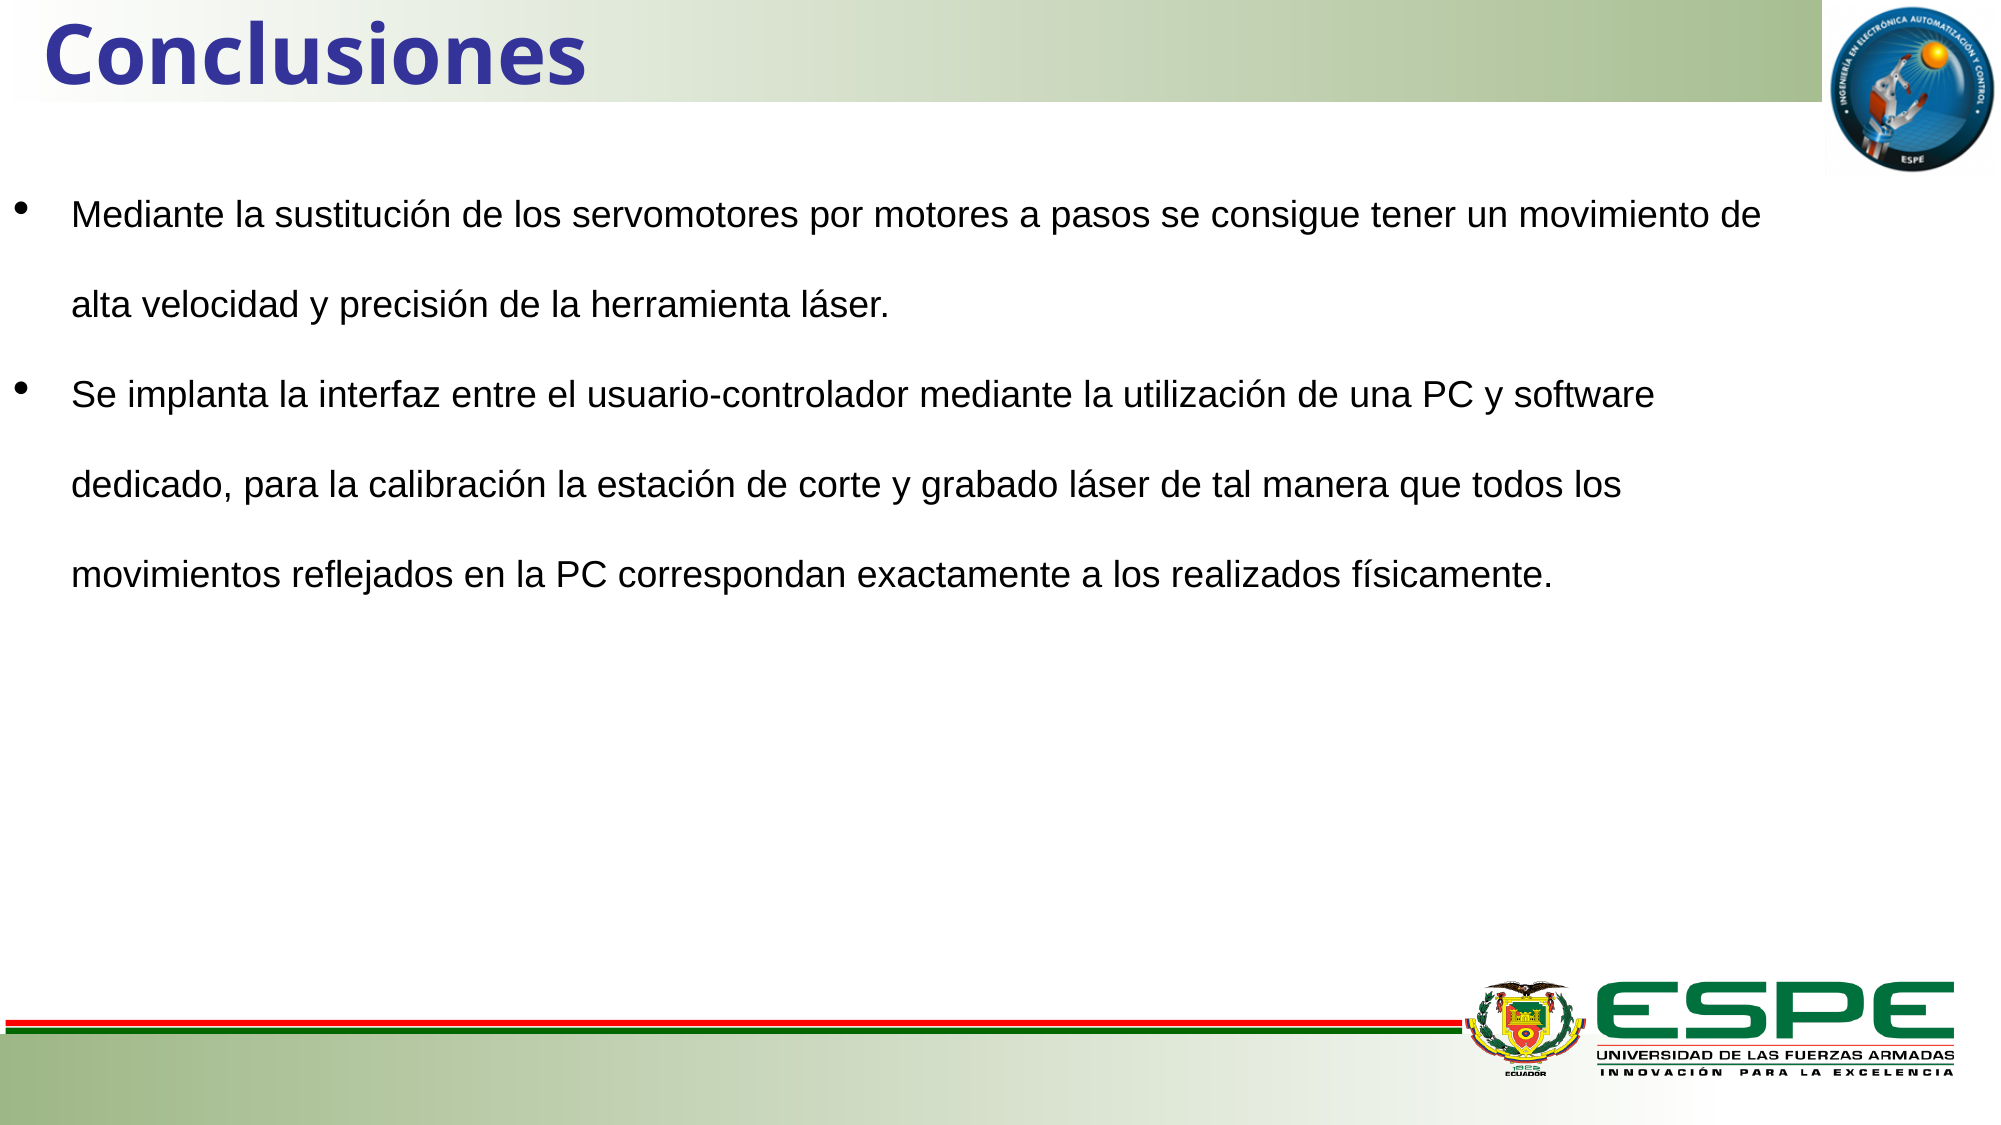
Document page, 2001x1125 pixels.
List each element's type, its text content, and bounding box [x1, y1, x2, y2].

text_box Conclusiones [27, 0, 746, 109]
picture [1465, 981, 1954, 1076]
text_box Mediante la sustitución de los servomotores por motores a pasos se consigue tener un movimiento de alta velocidad y precisión de la herramienta láser. Se implanta la interfaz entre el usuario-controlador mediante la utilización de una PC y software dedicado, para la calibración la estación de corte y grabado láser de tal manera que todos los movimientos reflejados en la PC correspondan exactamente a los realizados físicamente. [0, 137, 1838, 664]
picture [1822, 0, 2000, 179]
